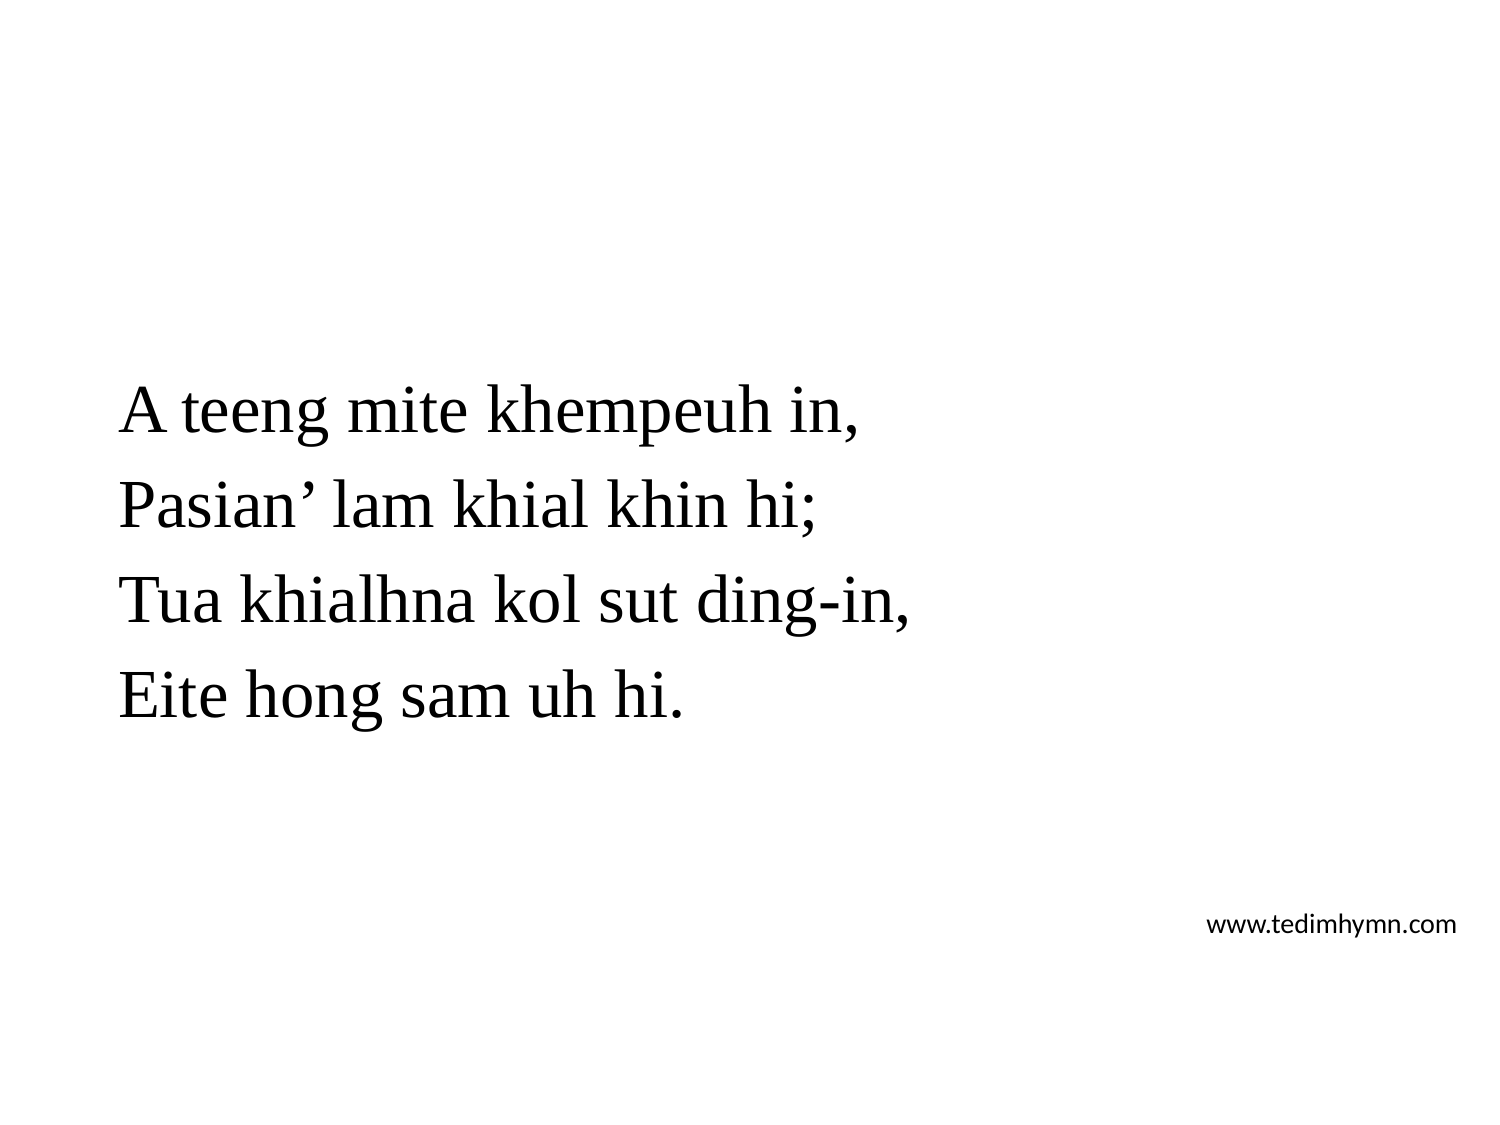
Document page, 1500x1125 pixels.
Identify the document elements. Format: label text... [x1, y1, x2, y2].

text_box www.tedimhymn.com [1191, 897, 1500, 947]
list A teeng mite khempeuh in, Pasian’ lam khial khin hi; Tua khialhna kol sut ding-in, Eite hong sam uh hi. [103, 365, 1397, 901]
